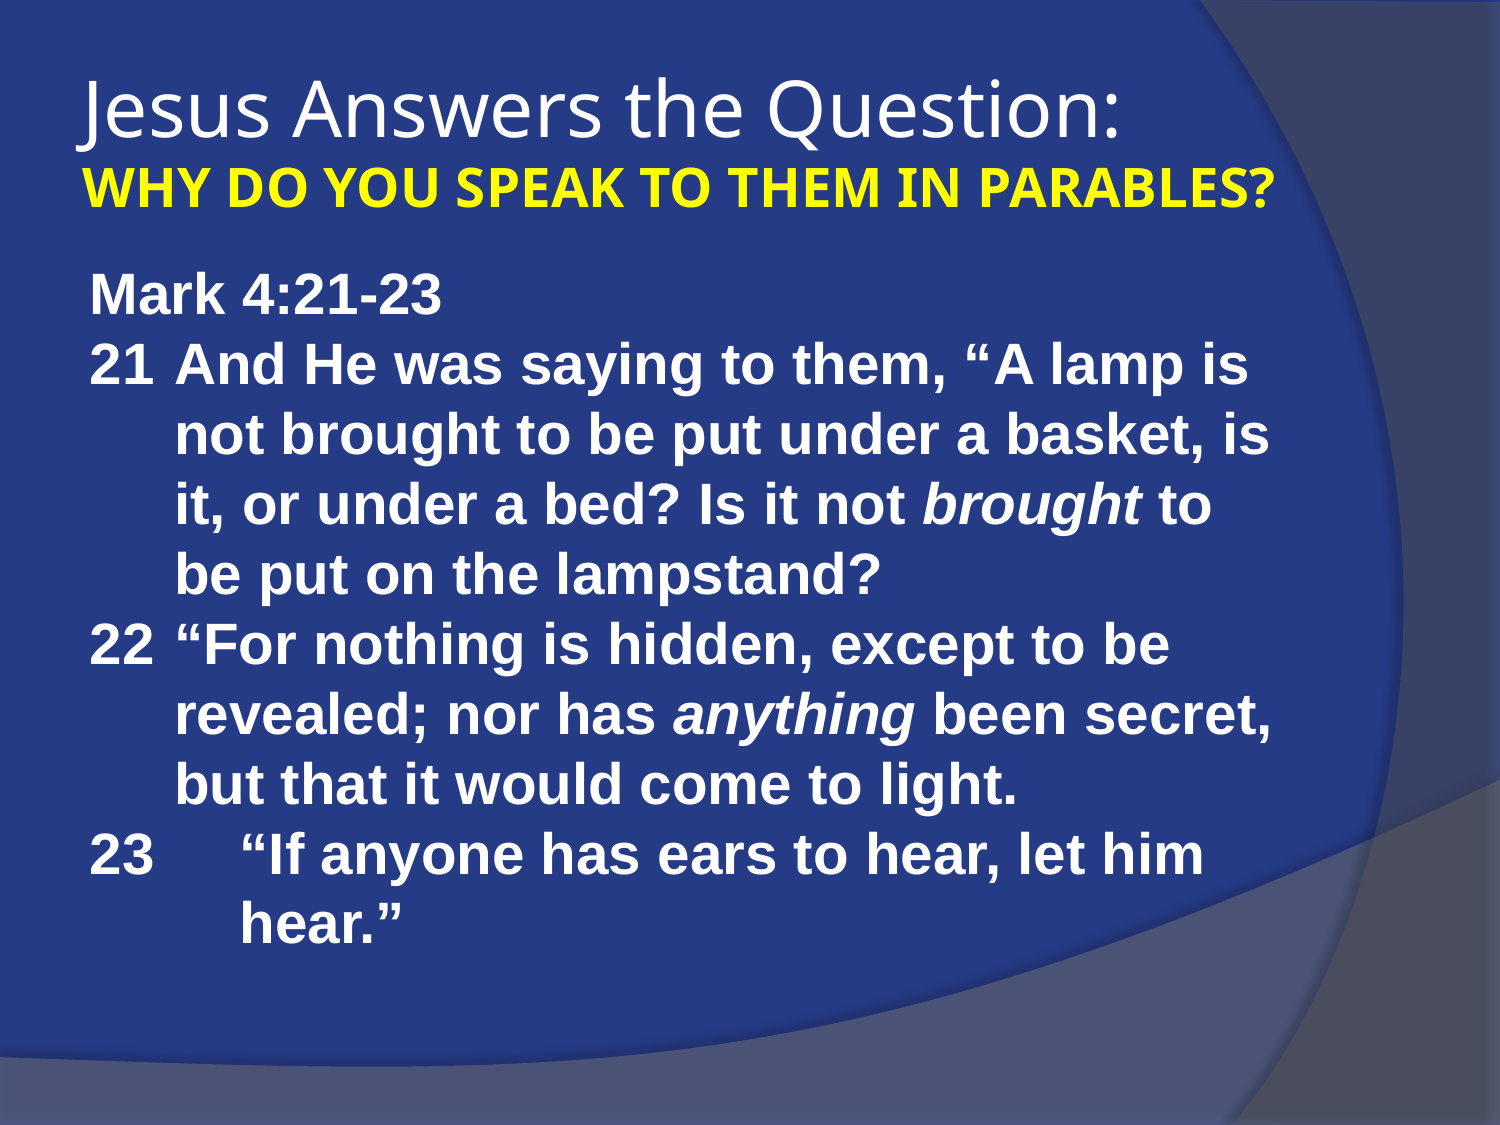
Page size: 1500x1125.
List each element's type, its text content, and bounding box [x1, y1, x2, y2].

title Jesus Answers the Question: WHY DO YOU SPEAK TO THEM IN PARABLES? [75, 45, 1301, 233]
text_box Mark 4:21-23 And He was saying to them, “A lamp is not brought to be put under a basket, is it, or under a bed? Is it not brought to be put on the lampstand? “For nothing is hidden, except to be revealed; nor has anything been secret, but that it would come to light. 23 “If anyone has ears to hear, let him hear.” [74, 248, 1301, 964]
